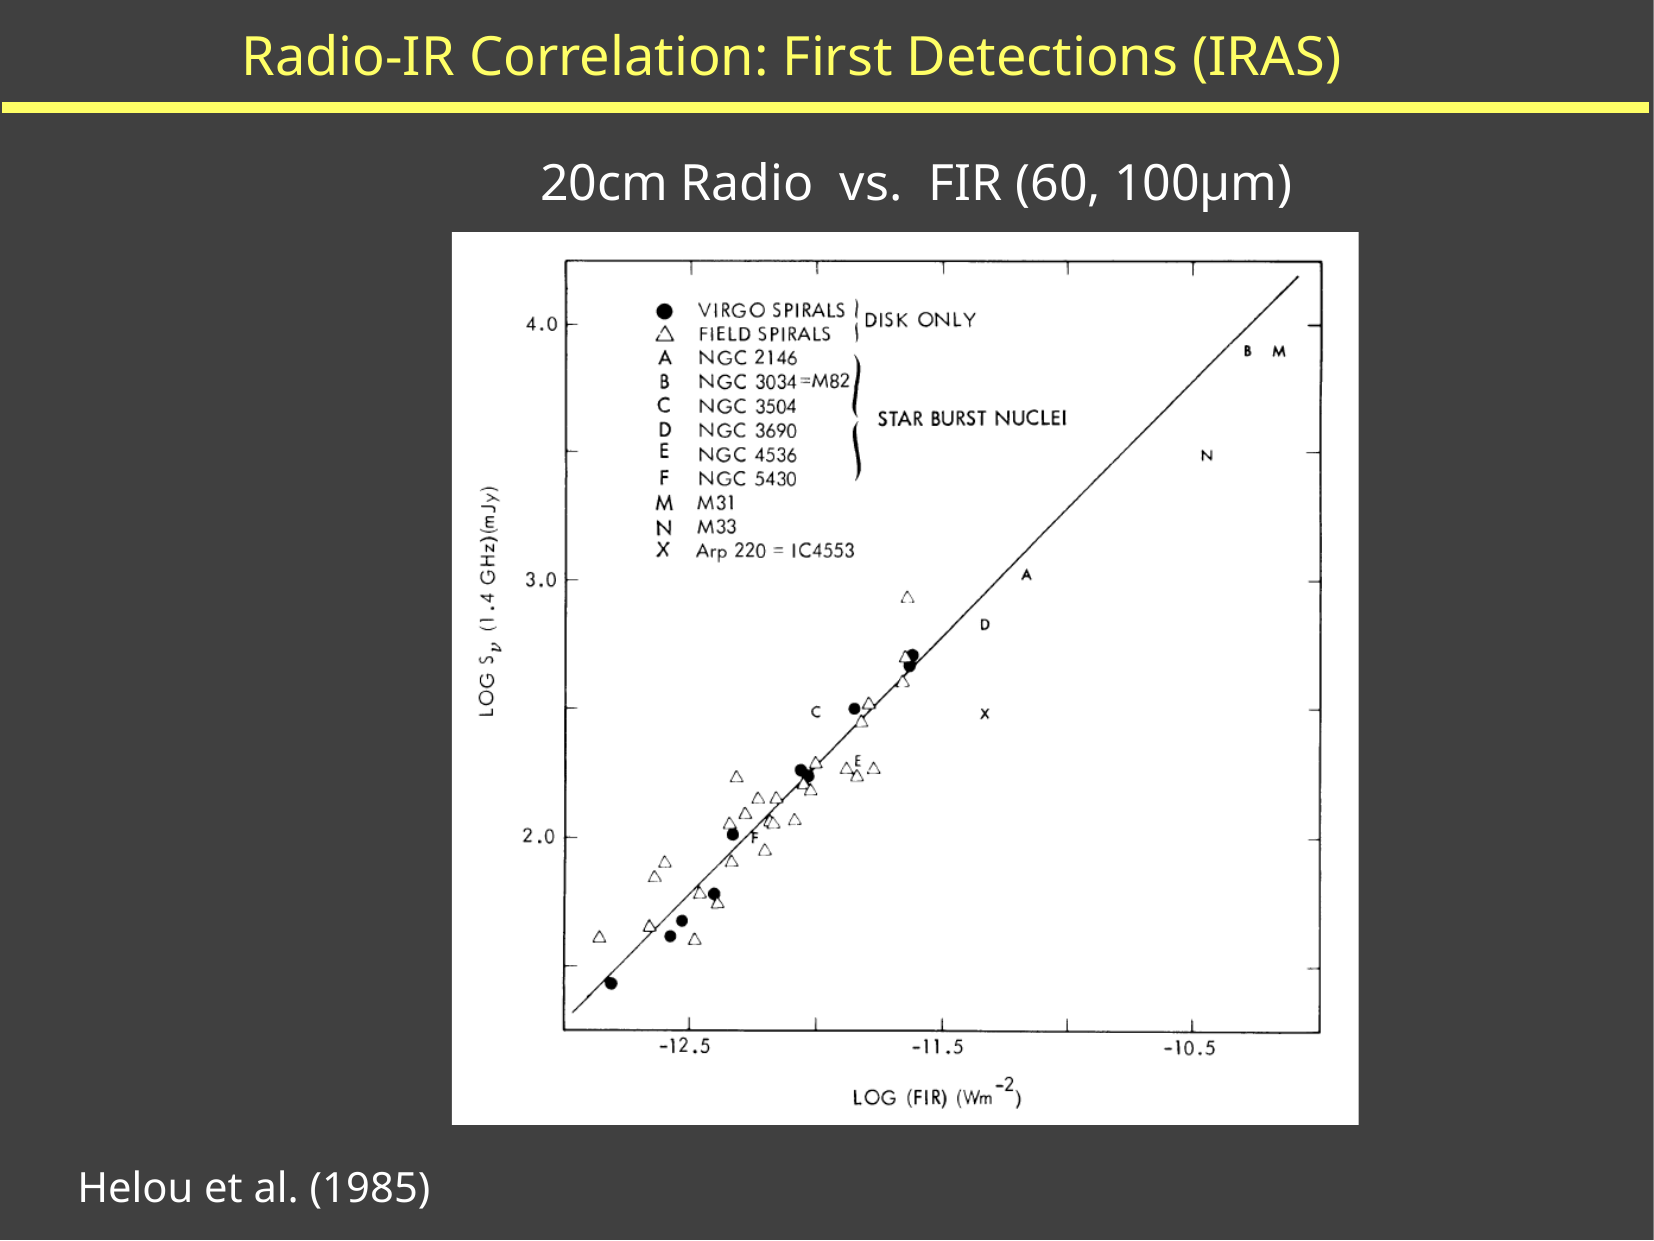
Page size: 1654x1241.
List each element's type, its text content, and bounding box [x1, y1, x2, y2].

text_box 20cm Radio vs. FIR (60, 100µm) [525, 148, 1309, 219]
picture [451, 232, 1359, 1126]
text_box Radio-IR Correlation: First Detections (IRAS) [226, 20, 1502, 106]
text_box Helou et al. (1985) [51, 1157, 977, 1241]
